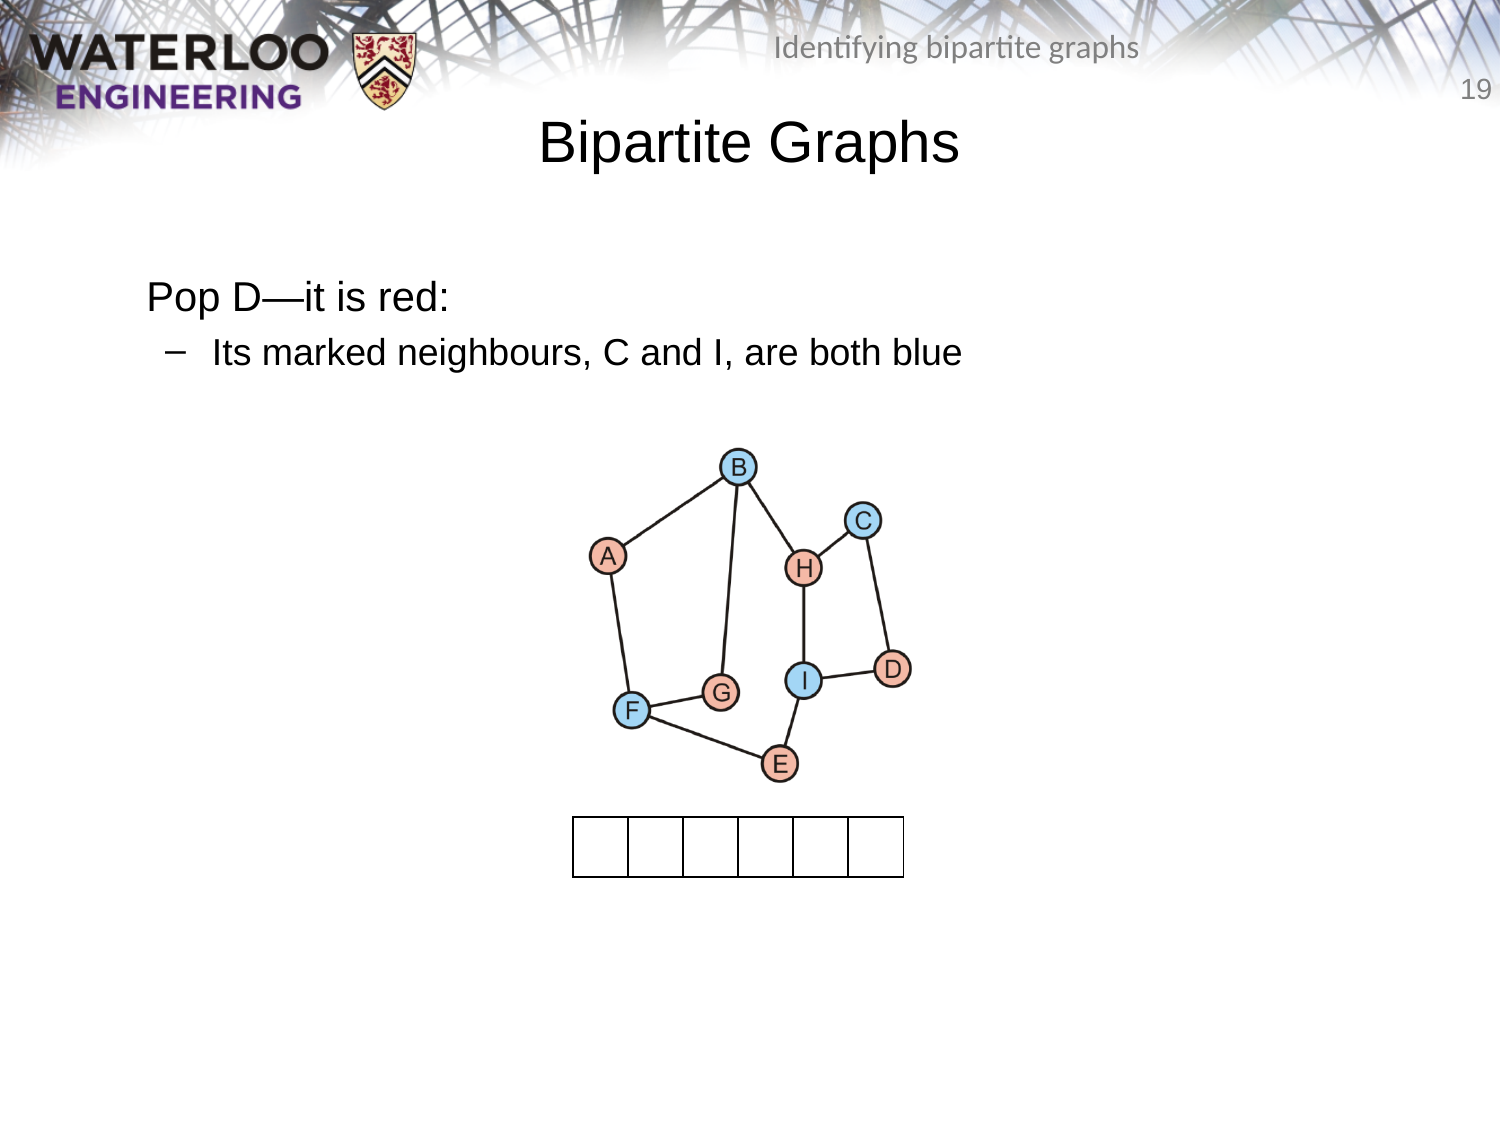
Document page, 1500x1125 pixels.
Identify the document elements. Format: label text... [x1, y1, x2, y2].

table_header [629, 818, 682, 876]
table_header [684, 818, 737, 876]
picture [0, 0, 1500, 1125]
table_header [849, 818, 903, 876]
title Bipartite Graphs [74, 44, 1426, 233]
table_header [574, 818, 627, 876]
table_header [794, 818, 847, 876]
table_header [739, 818, 792, 876]
list Pop D—it is red: Its marked neighbours, C and I, are both blue [74, 262, 1426, 1006]
